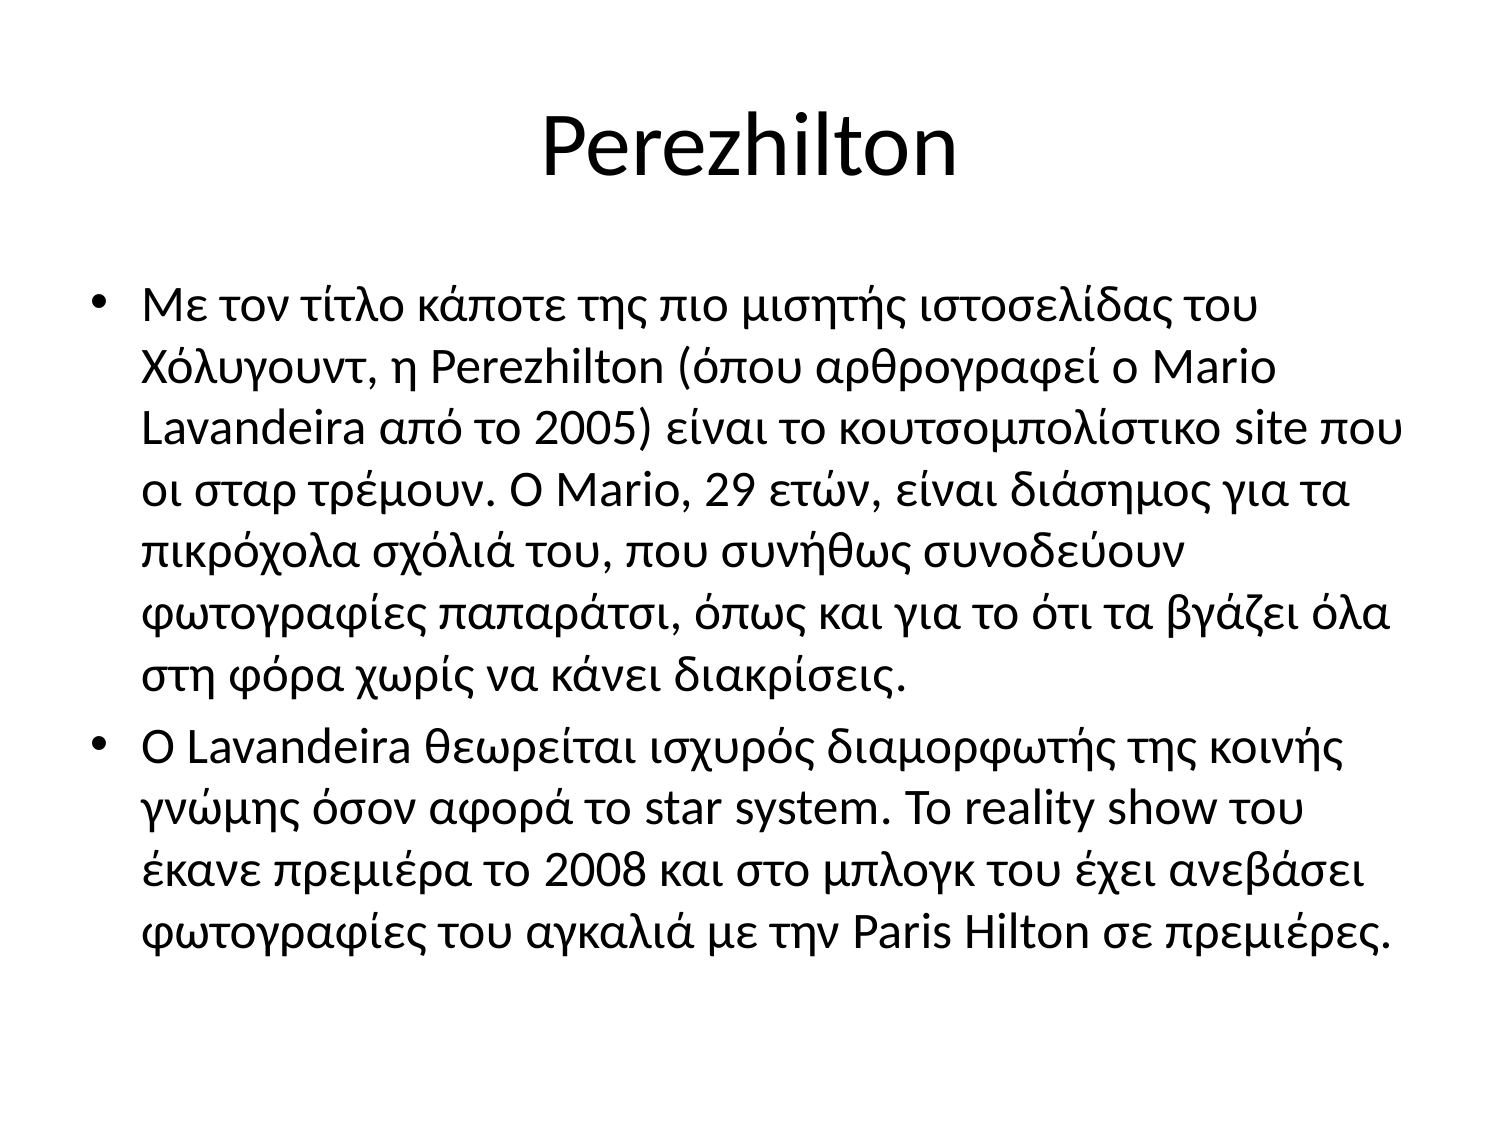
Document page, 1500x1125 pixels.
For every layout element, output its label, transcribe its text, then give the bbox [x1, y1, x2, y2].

list Με τον τίτλο κάποτε της πιο μισητής ιστοσελίδας του Χόλυγουντ, η Perezhilton (όπου αρθρογραφεί ο Mario Lavandeira από το 2005) είναι το κουτσομπολίστικο site που οι σταρ τρέμουν. Ο Mario, 29 ετών, είναι διάσημος για τα πικρόχολα σχόλιά του, που συνήθως συνοδεύουν φωτογραφίες παπαράτσι, όπως και για το ότι τα βγάζει όλα στη φόρα χωρίς να κάνει διακρίσεις. Ο Lavandeira θεωρείται ισχυρός διαμορφωτής της κοινής γνώμης όσον αφορά το star system. Το reality show του έκανε πρεμιέρα το 2008 και στο μπλογκ του έχει ανεβάσει φωτογραφίες του αγκαλιά με την Paris Hilton σε πρεμιέρες. [74, 262, 1426, 1006]
title Perezhilton [74, 44, 1426, 233]
